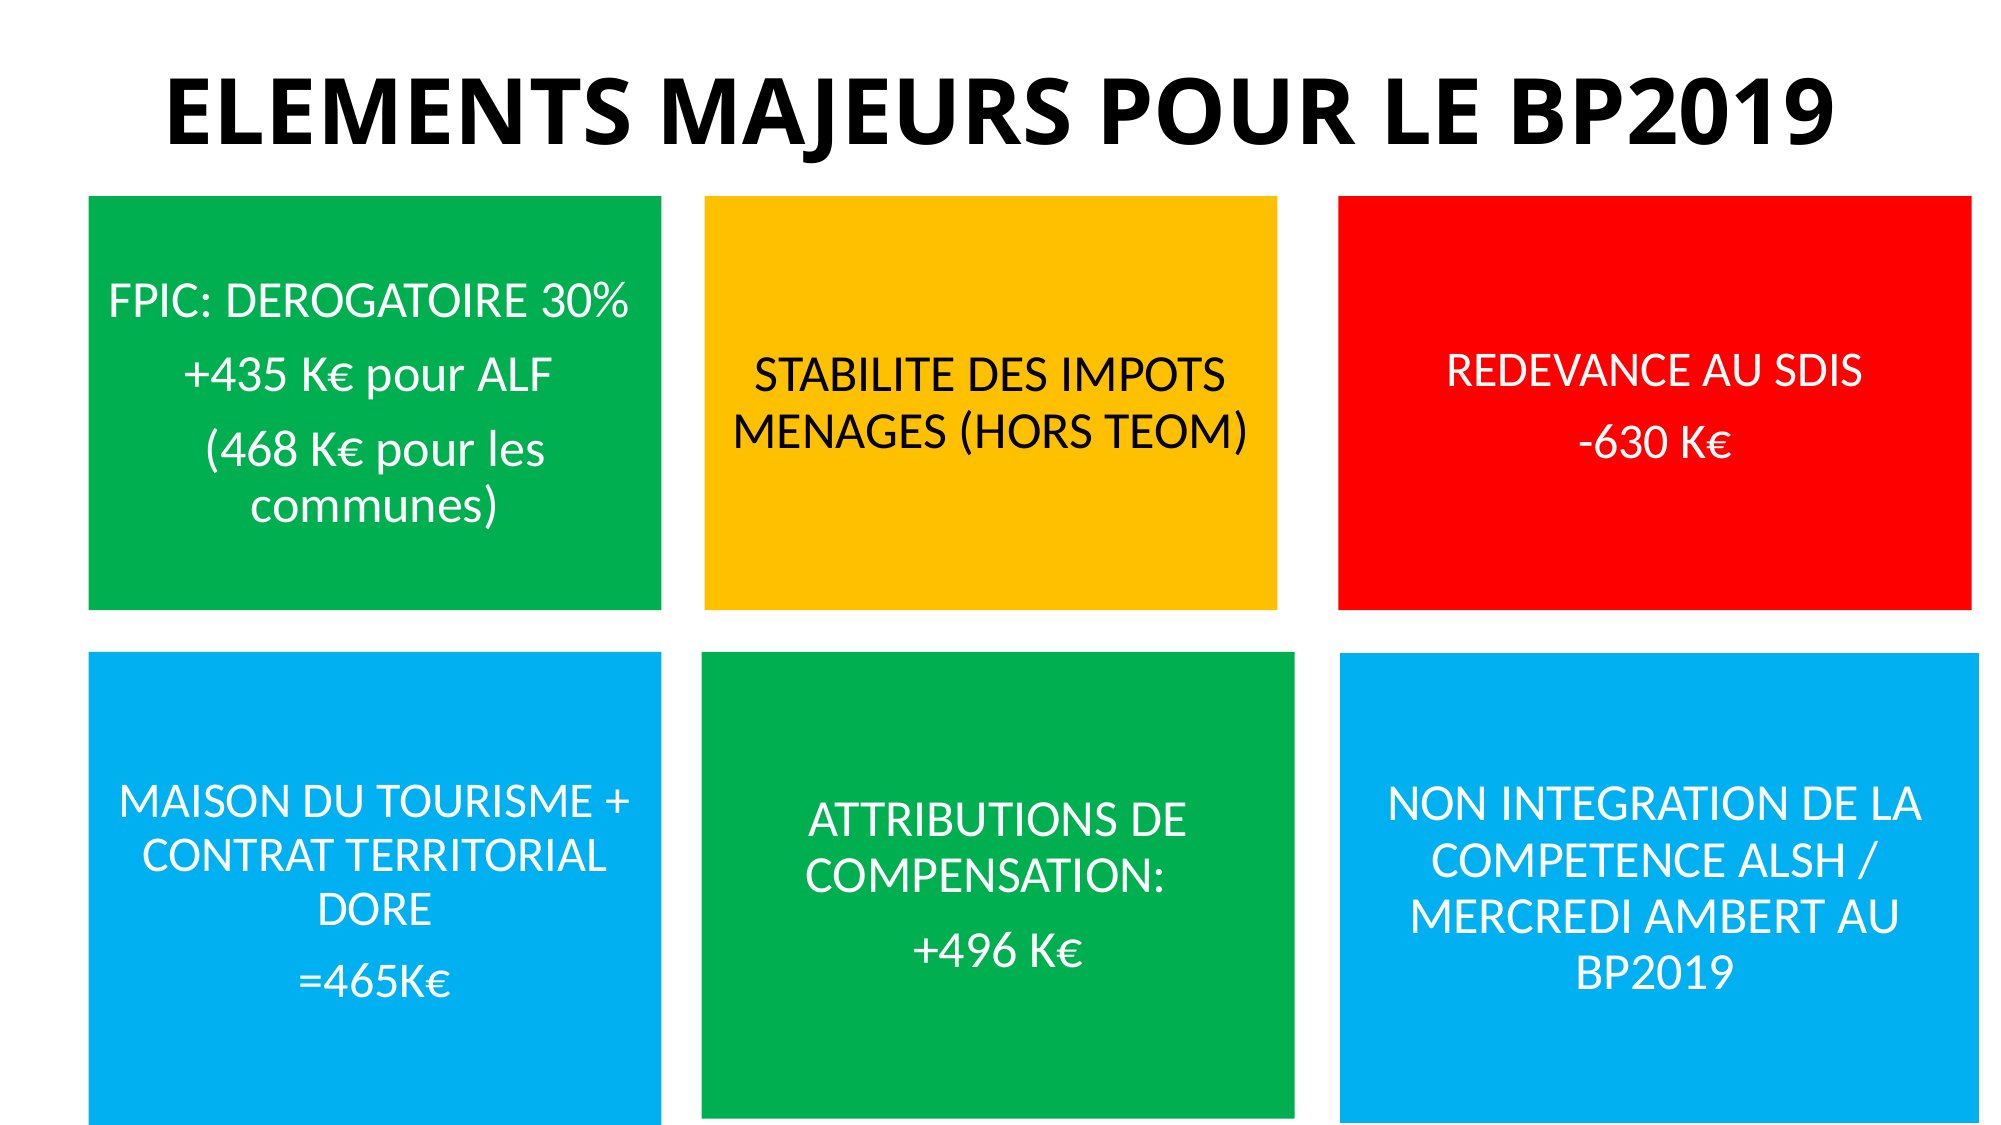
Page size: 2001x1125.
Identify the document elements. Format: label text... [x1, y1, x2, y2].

text_box ELEMENTS MAJEURS POUR LE BP2019 [0, 6, 2000, 224]
text_box MAISON DU TOURISME + CONTRAT TERRITORIAL DORE =465K€ [88, 651, 662, 1125]
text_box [88, 196, 662, 611]
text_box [1333, 651, 1981, 1125]
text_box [704, 196, 1278, 611]
text_box ATTRIBUTIONS DE COMPENSATION: +496 K€ [701, 651, 1295, 1119]
text_box REDEVANCE AU SDIS -630 K€ [1338, 196, 1972, 611]
